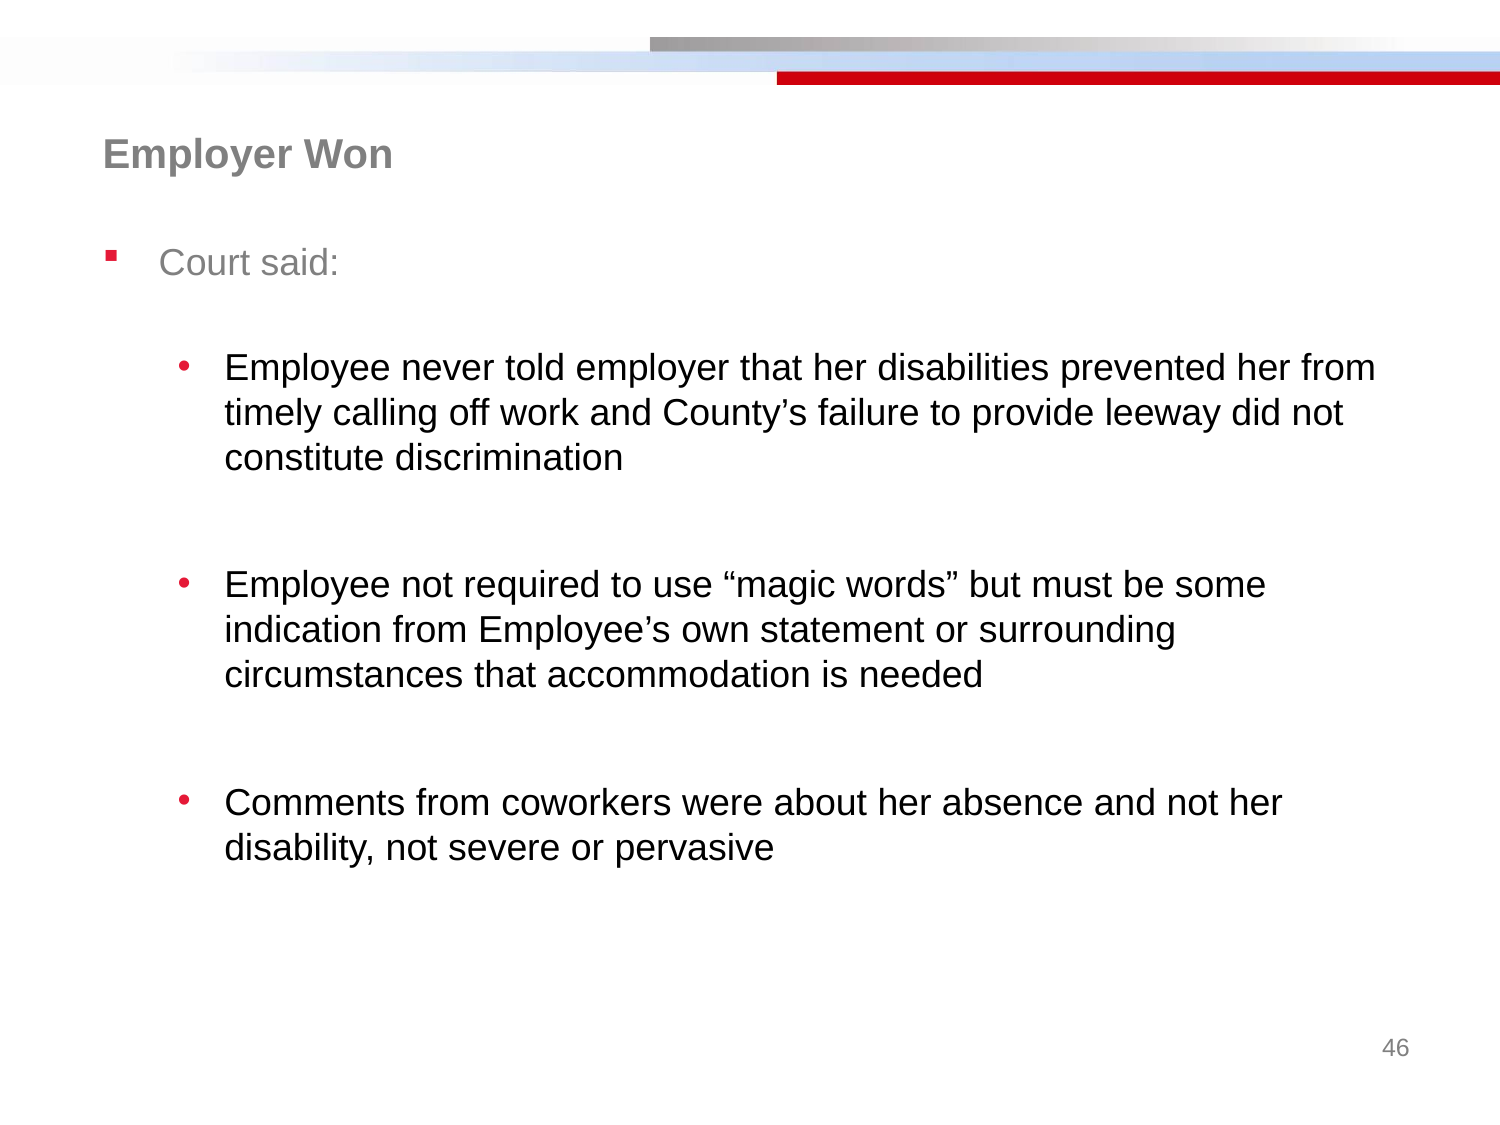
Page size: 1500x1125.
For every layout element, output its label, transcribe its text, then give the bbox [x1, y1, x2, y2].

picture [0, 37, 1500, 85]
list Employer Won Court said: Employee never told employer that her disabilities prevented her from timely calling off work and County’s failure to provide leeway did not constitute discrimination Employee not required to use “magic words” but must be some indication from Employee’s own statement or surrounding circumstances that accommodation is needed Comments from coworkers were about her absence and not her disability, not severe or pervasive [87, 125, 1438, 1103]
slide_number 46 [1074, 1024, 1425, 1103]
